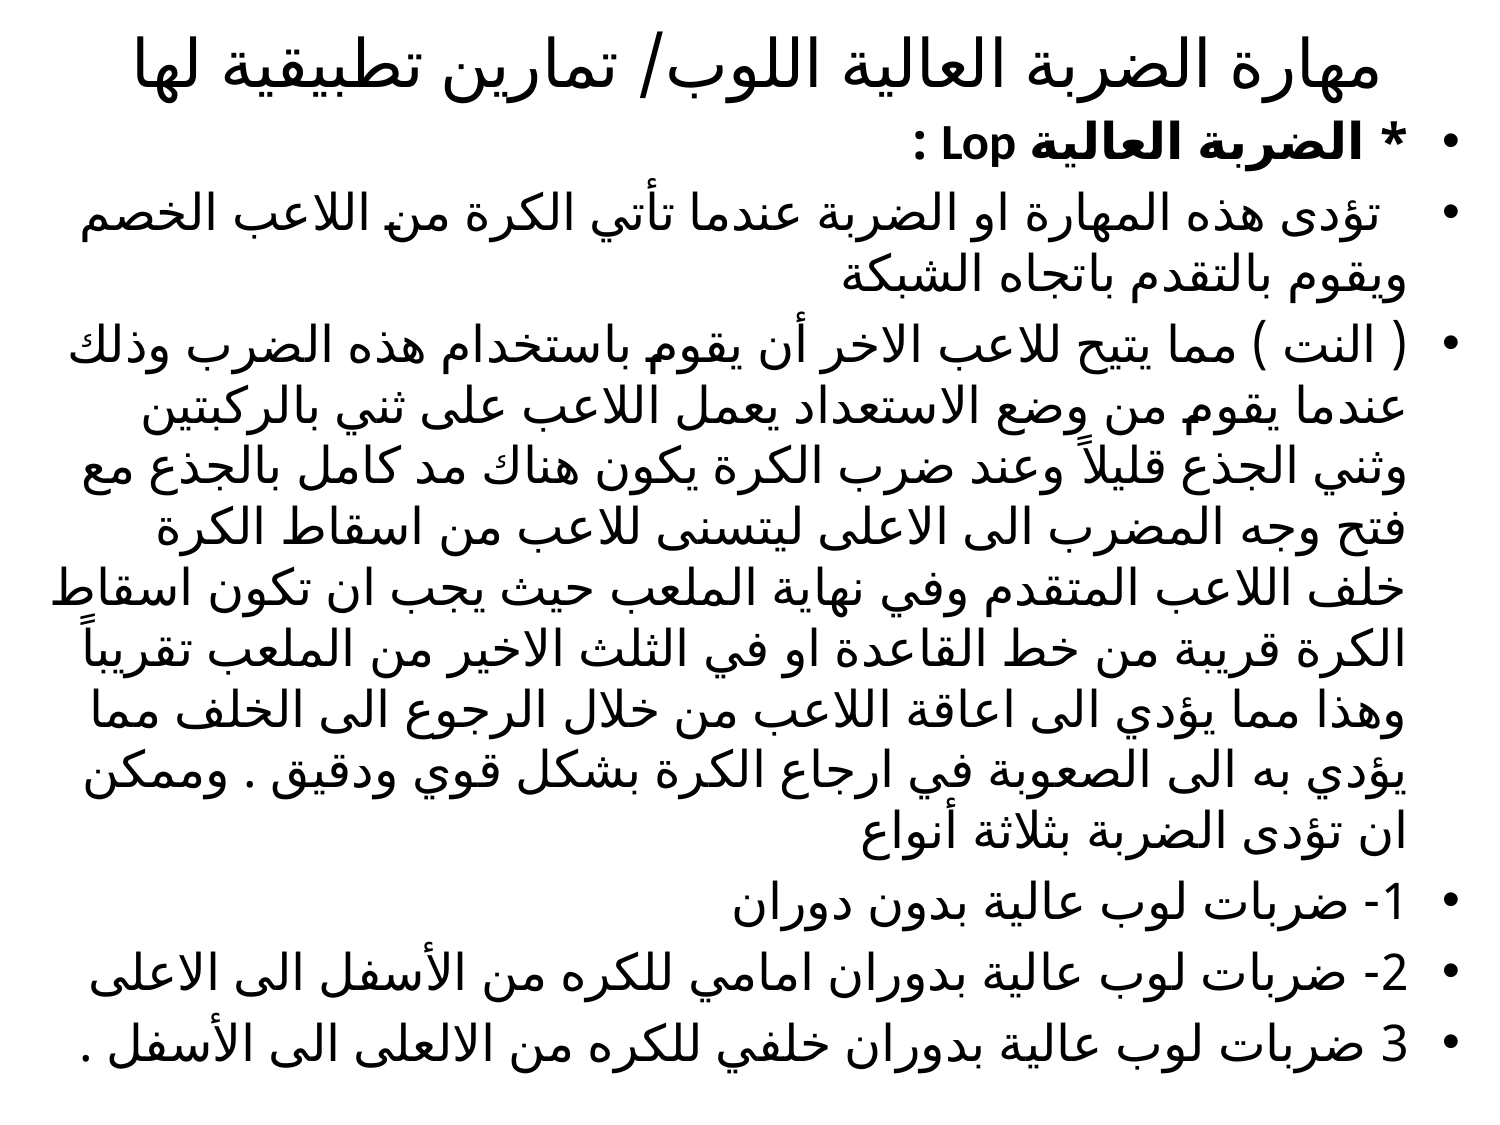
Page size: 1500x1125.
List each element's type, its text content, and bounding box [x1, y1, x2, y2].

title مهارة الضربة العالية اللوب/ تمارين تطبيقية لها [75, 30, 1425, 90]
list * الضربة العالية Lop : تؤدى هذه المهارة او الضربة عندما تأتي الكرة من اللاعب الخصم ويقوم بالتقدم باتجاه الشبكة ( النت ) مما يتيح للاعب الاخر أن يقوم باستخدام هذه الضرب وذلك عندما يقوم من وضع الاستعداد يعمل اللاعب على ثني بالركبتين وثني الجذع قليلاً وعند ضرب الكرة يكون هناك مد كامل بالجذع مع فتح وجه المضرب الى الاعلى ليتسنى للاعب من اسقاط الكرة خلف اللاعب المتقدم وفي نهاية الملعب حيث يجب ان تكون اسقاط الكرة قريبة من خط القاعدة او في الثلث الاخير من الملعب تقريباً وهذا مما يؤدي الى اعاقة اللاعب من خلال الرجوع الى الخلف مما يؤدي به الى الصعوبة في ارجاع الكرة بشكل قوي ودقيق . وممكن ان تؤدى الضربة بثلاثة أنواع 1- ضربات لوب عالية بدون دوران 2- ضربات لوب عالية بدوران امامي للكره من الأسفل الى الاعلى 3 ضربات لوب عالية بدوران خلفي للكره من الالعلى الى الأسفل . [29, 101, 1471, 1094]
